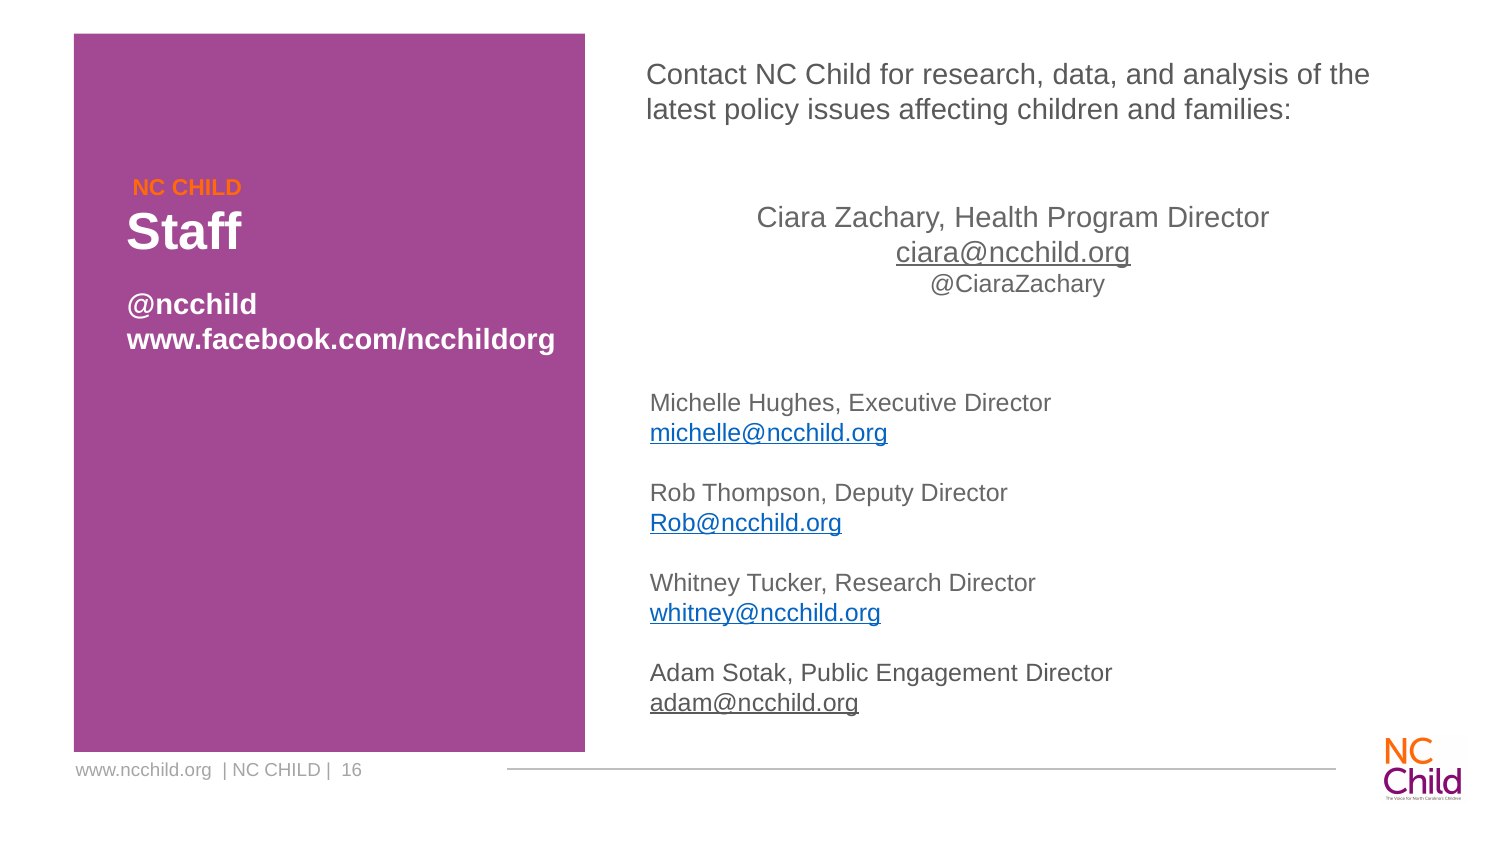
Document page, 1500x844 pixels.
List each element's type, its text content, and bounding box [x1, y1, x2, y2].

text_box Michelle Hughes, Executive Director michelle@ncchild.org Rob Thompson, Deputy Director Rob@ncchild.org Whitney Tucker, Research Director whitney@ncchild.org Adam Sotak, Public Engagement Director adam@ncchild.org [634, 379, 1440, 786]
text_box NC CHILD [121, 167, 394, 205]
picture [1380, 734, 1468, 805]
text_box Contact NC Child for research, data, and analysis of the latest policy issues affecting children and families: [634, 49, 1403, 130]
text_box Ciara Zachary, Health Program Director ciara@ncchild.org @CiaraZachary [698, 192, 1337, 379]
text_box Staff [115, 192, 516, 280]
text_box @ncchild www.facebook.com/ncchildorg [115, 280, 585, 354]
text_box www.ncchild.org | NC CHILD | 16 [64, 751, 634, 786]
text_box [73, 33, 585, 751]
